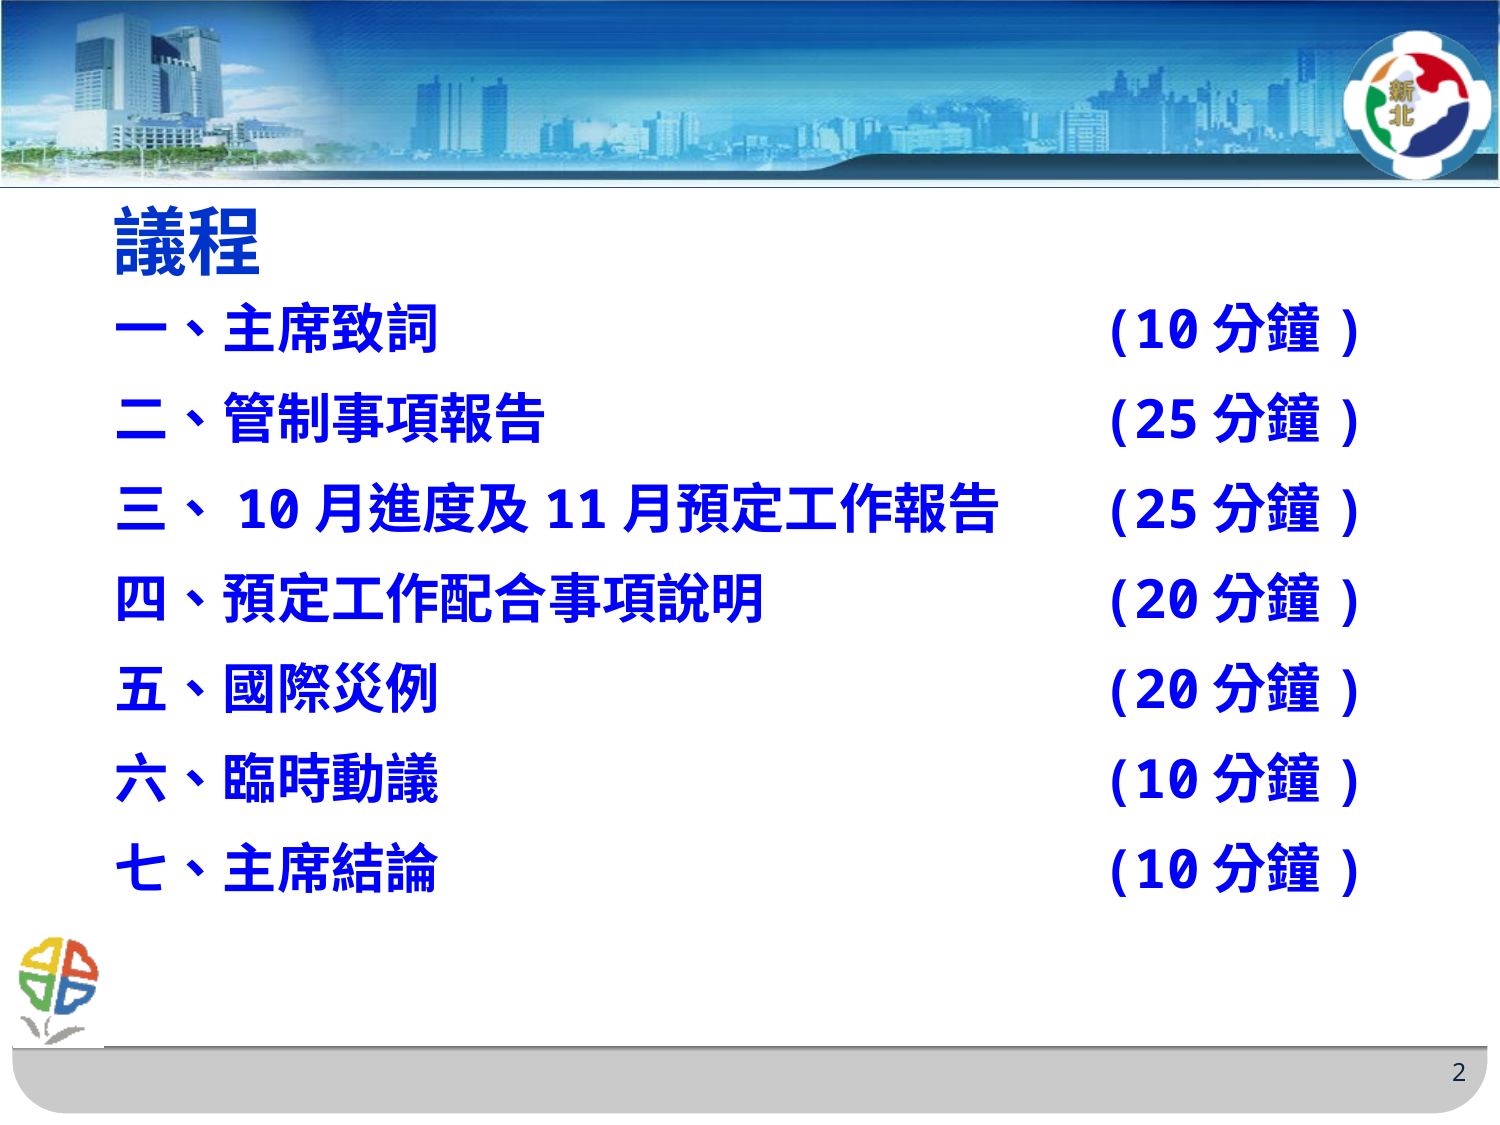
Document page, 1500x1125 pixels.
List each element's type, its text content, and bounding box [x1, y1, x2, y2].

text_box (10分鐘) (25分鐘) (25分鐘) (20分鐘) (20分鐘) (10分鐘) (10分鐘) [1087, 287, 1413, 913]
picture [0, 0, 1500, 188]
text_box 2 [1168, 1035, 1482, 1111]
text_box 議程 [62, 187, 313, 313]
text_box 一、主席致詞 二、管制事項報告 三、10月進度及11月預定工作報告 四、預定工作配合事項說明 五、國際災例 六、臨時動議 七、主席結論 [99, 287, 1087, 913]
picture [13, 933, 104, 1048]
